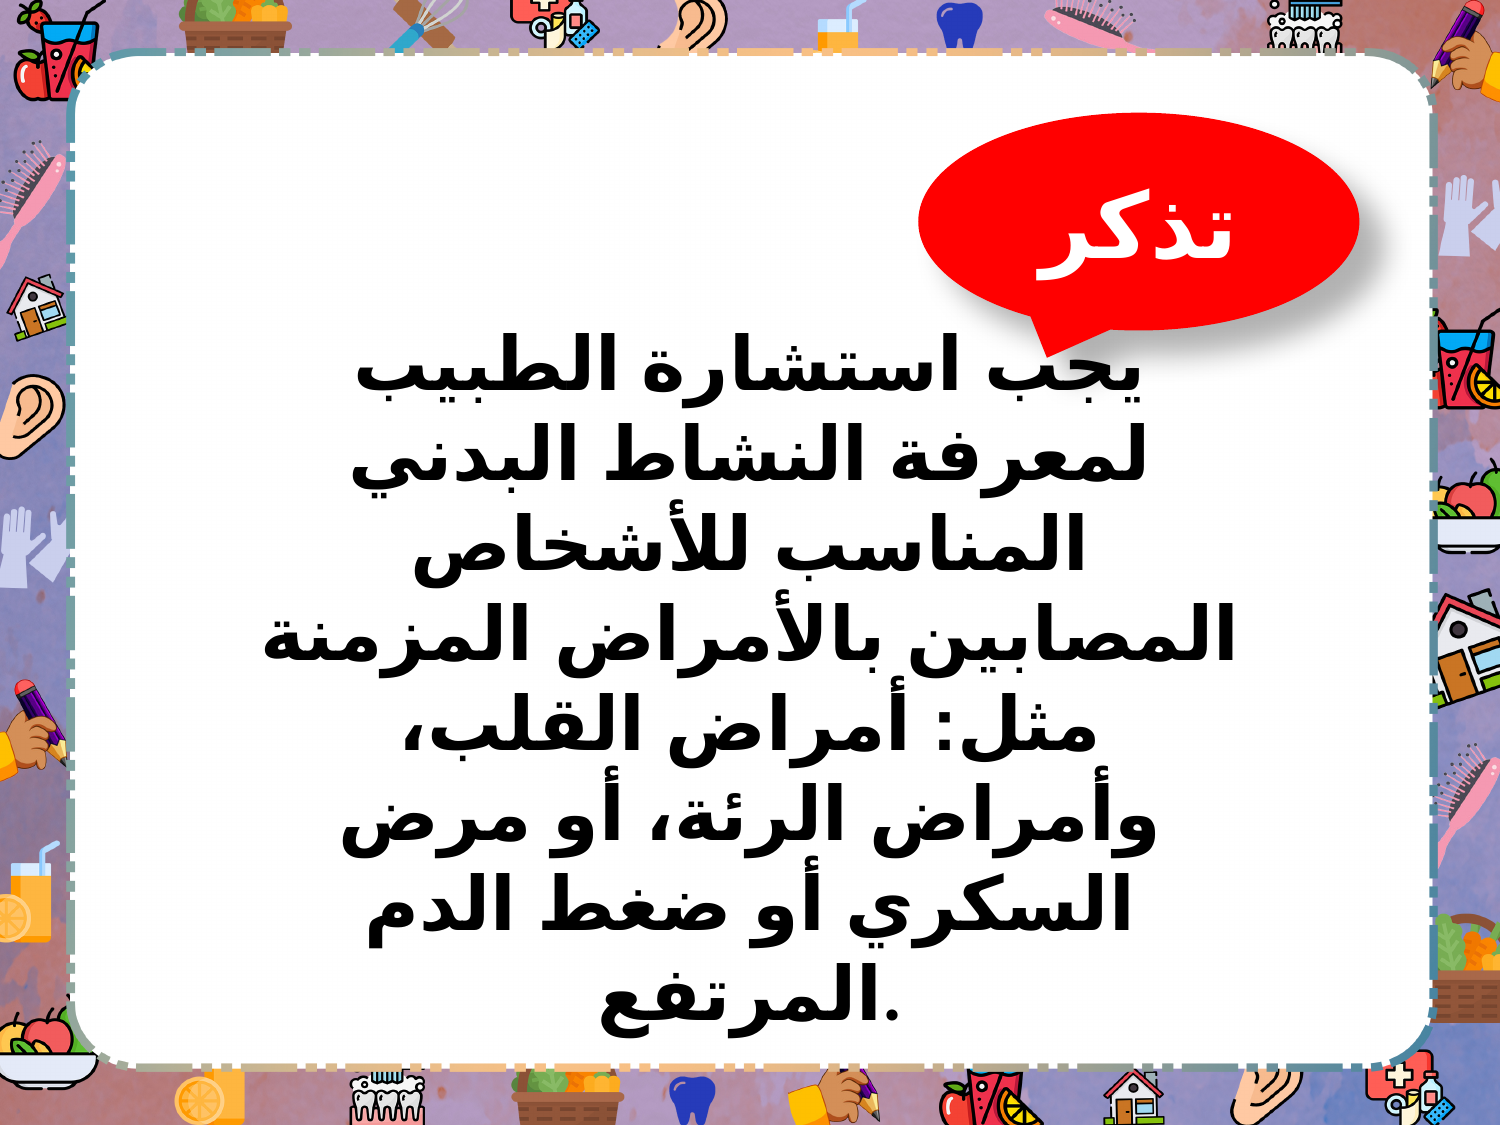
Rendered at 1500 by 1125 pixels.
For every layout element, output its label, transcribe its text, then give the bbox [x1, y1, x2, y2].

text_box يجب استشارة الطبيب لمعرفة النشاط البدني المناسب للأشخاص المصابين بالأمراض المزمنة مثل: أمراض القلب، وأمراض الرئة، أو مرض السكري أو ضغط الدم المرتفع. [174, 442, 1325, 910]
picture [0, 0, 1500, 1125]
text_box تذكر [918, 112, 1360, 358]
